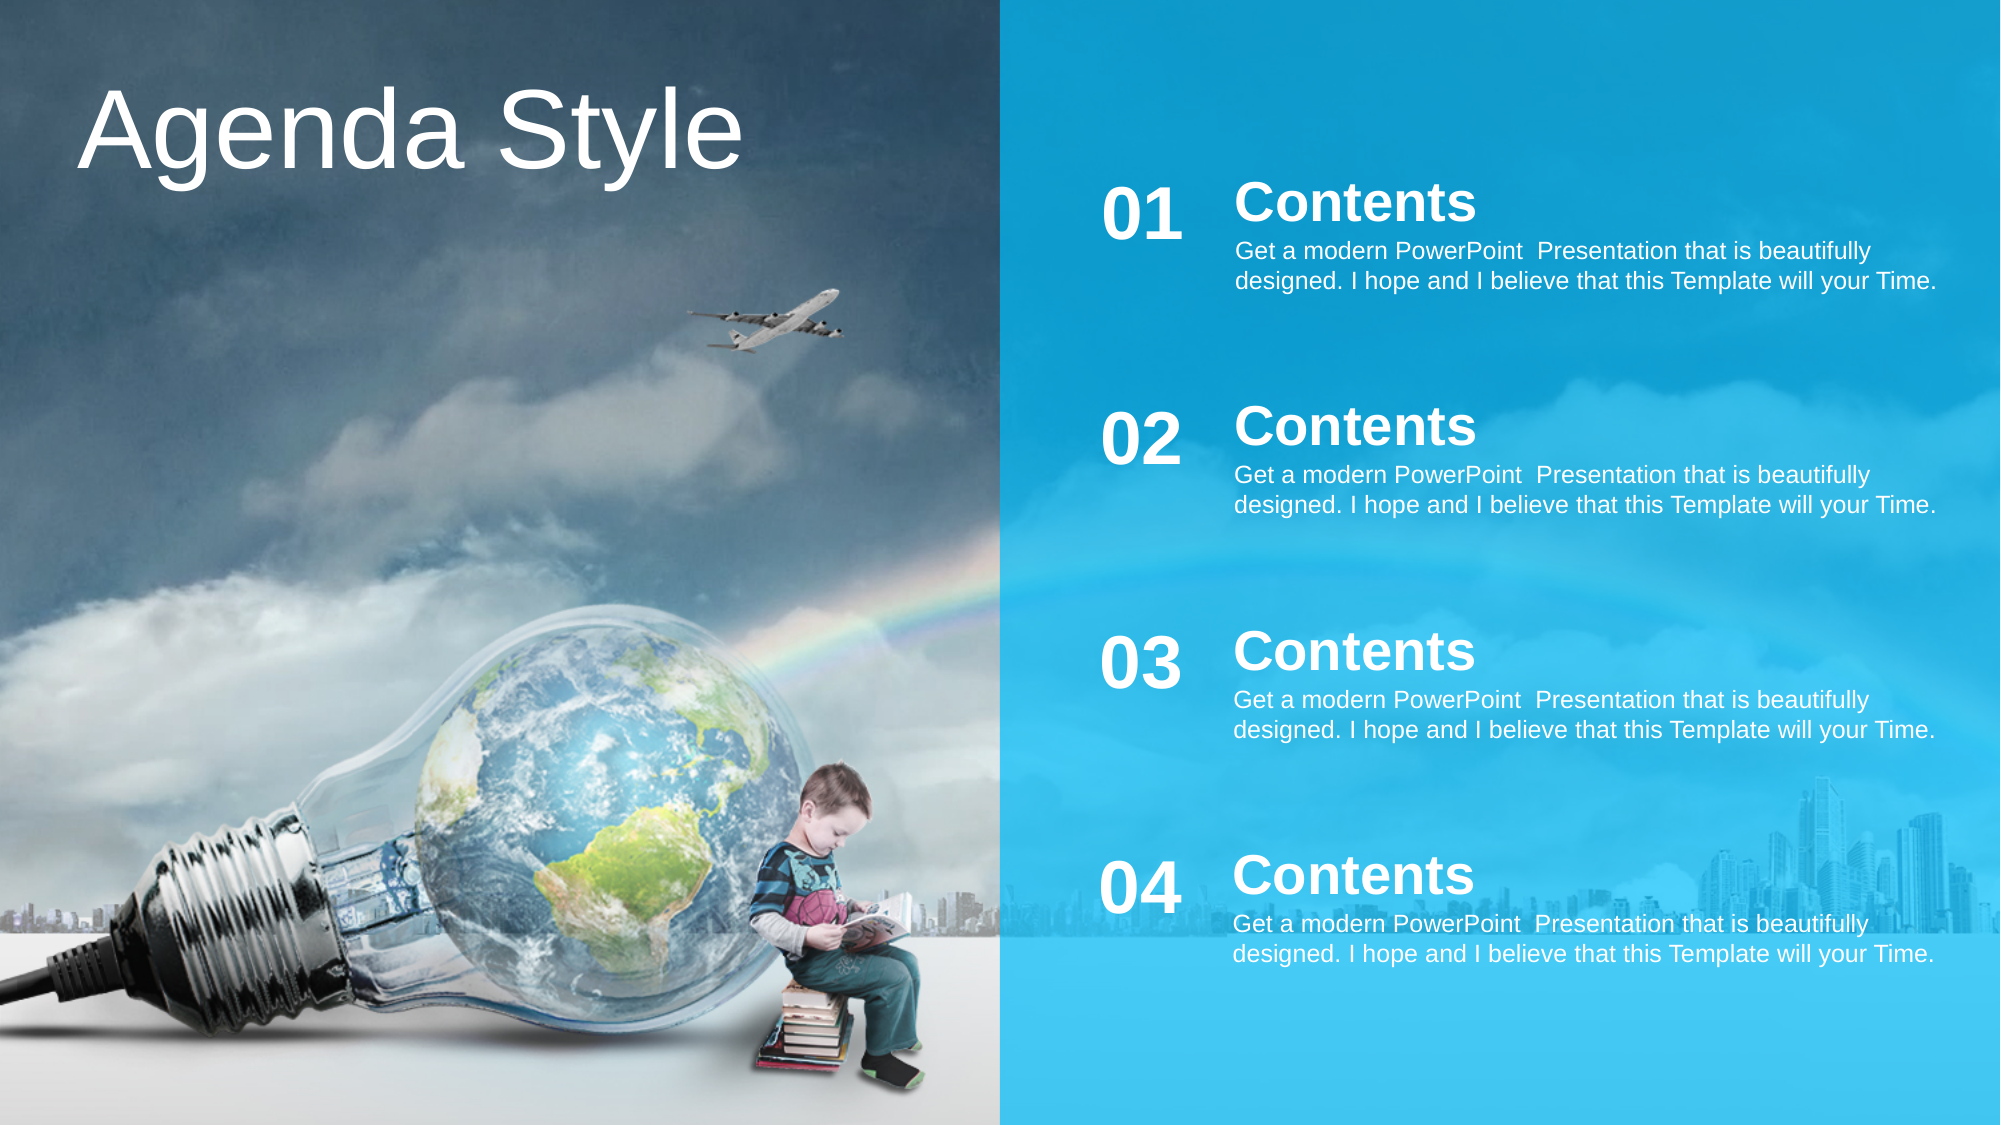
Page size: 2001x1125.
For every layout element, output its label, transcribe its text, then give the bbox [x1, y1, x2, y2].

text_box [1063, 381, 1959, 528]
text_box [1062, 606, 1958, 752]
picture [0, 0, 999, 1125]
text_box Agenda Style [62, 48, 997, 199]
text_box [1064, 157, 1960, 303]
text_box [1061, 830, 1958, 977]
text_box [999, 0, 2000, 1125]
